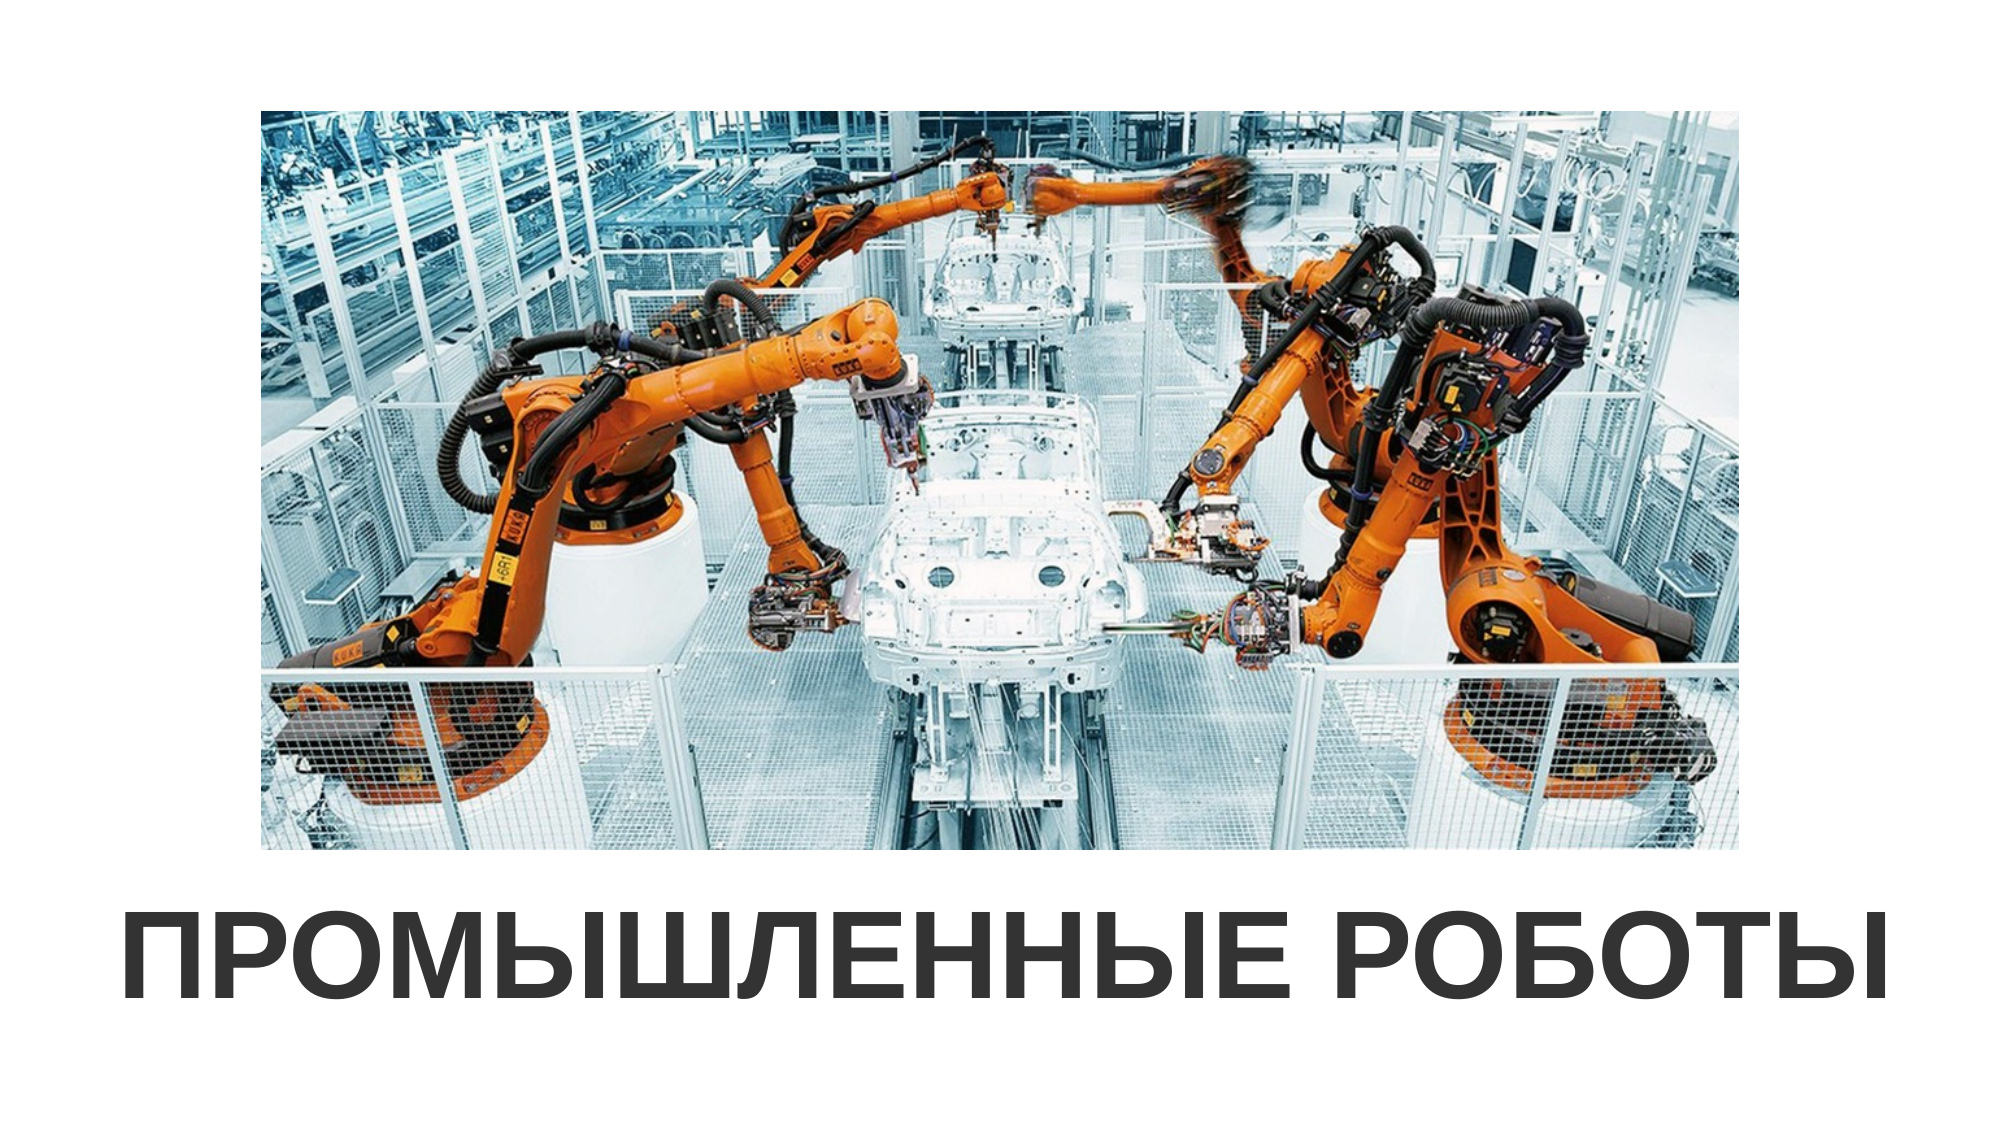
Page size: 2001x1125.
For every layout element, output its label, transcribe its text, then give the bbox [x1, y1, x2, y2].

text_box ПРОМЫШЛЕННЫЕ РОБОТЫ [102, 866, 1910, 1032]
picture [261, 111, 1739, 850]
